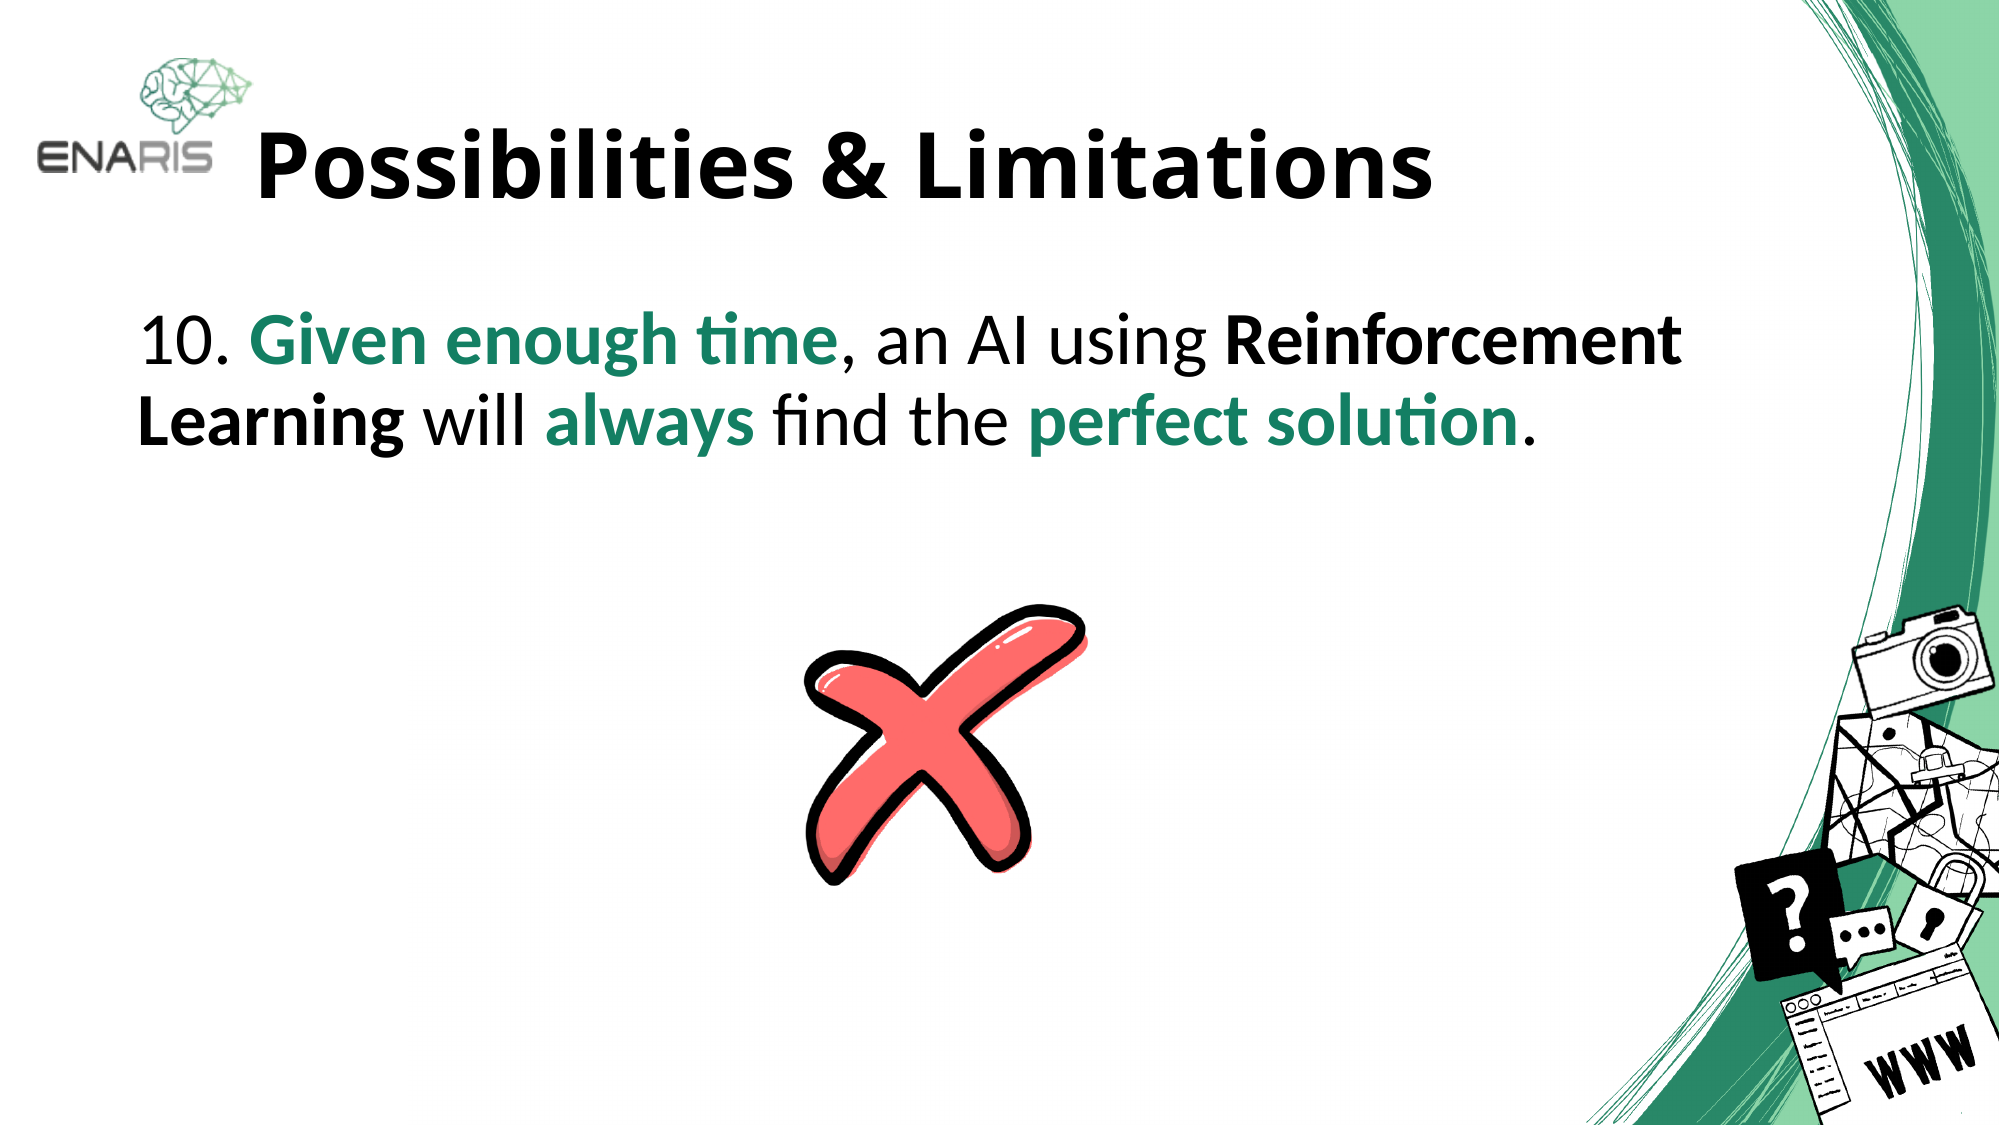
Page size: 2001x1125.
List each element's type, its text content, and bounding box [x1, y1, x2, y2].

list 10. Given enough time, an AI using Reinforcement Learning will always find the perfect solution. [137, 299, 1728, 1014]
picture [37, 58, 254, 173]
title Possibilities & Limitations [253, 59, 1863, 278]
picture [408, 0, 1999, 1125]
picture [738, 562, 1127, 942]
